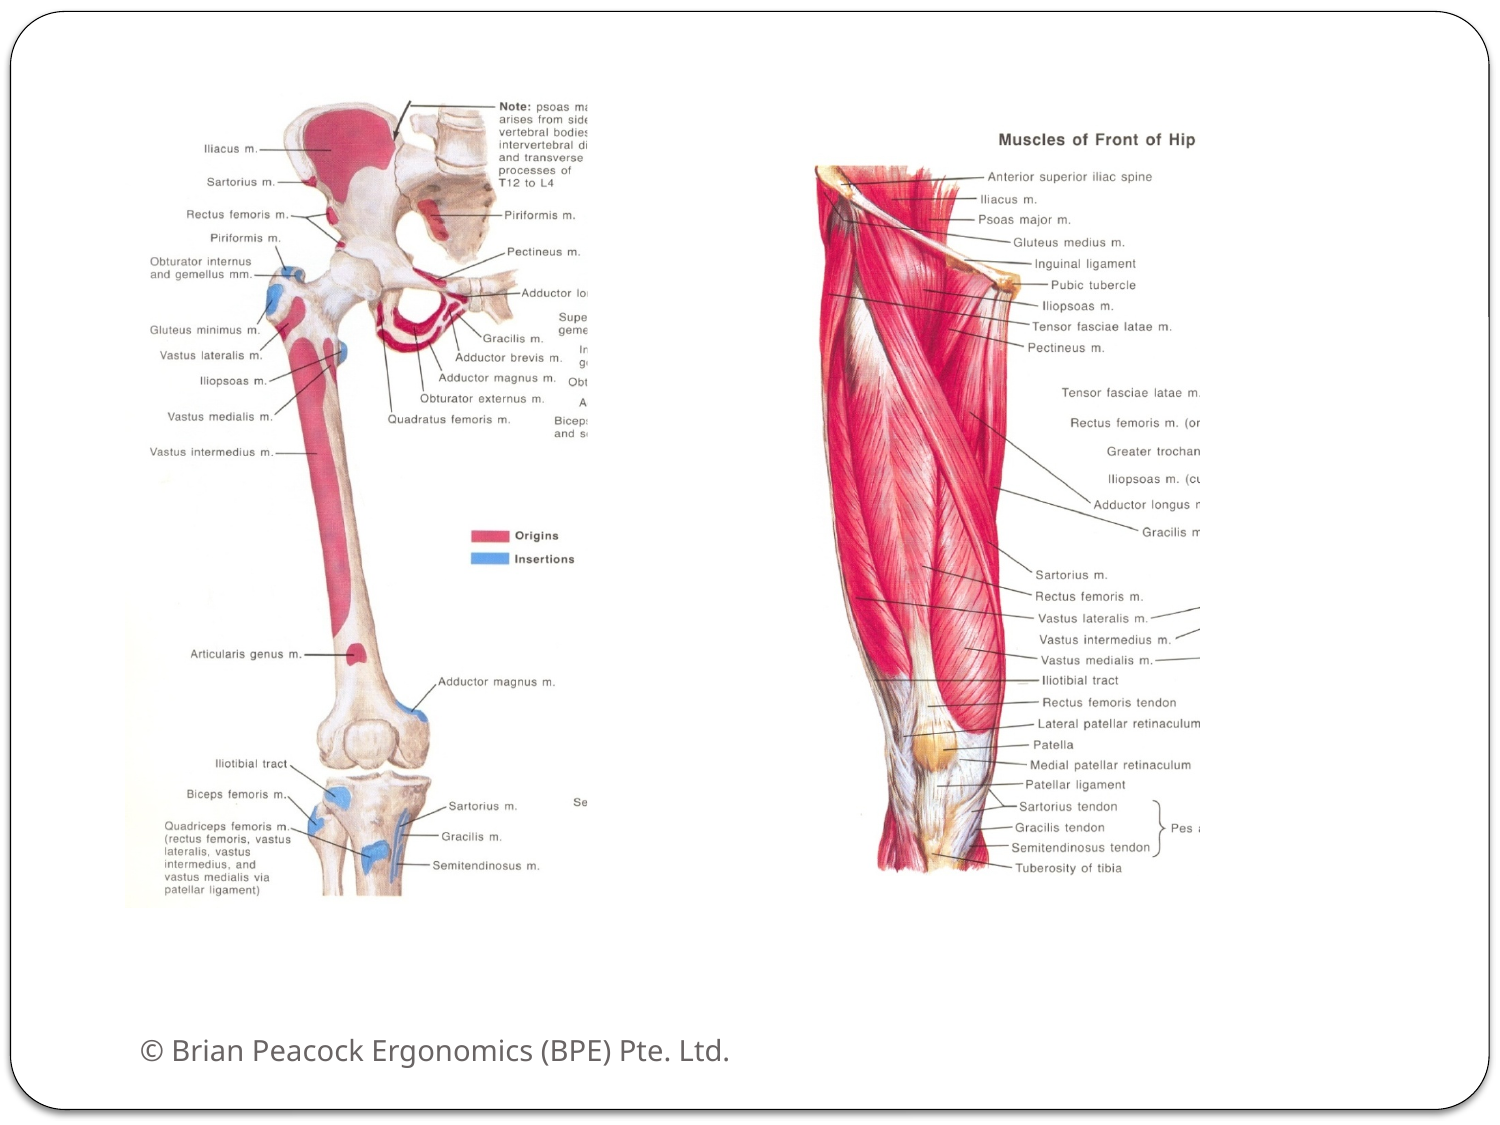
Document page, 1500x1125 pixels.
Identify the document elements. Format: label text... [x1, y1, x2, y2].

picture [812, 124, 1201, 876]
picture [124, 87, 588, 909]
footer © Brian Peacock Ergonomics (BPE) Pte. Ltd. [125, 1012, 775, 1088]
